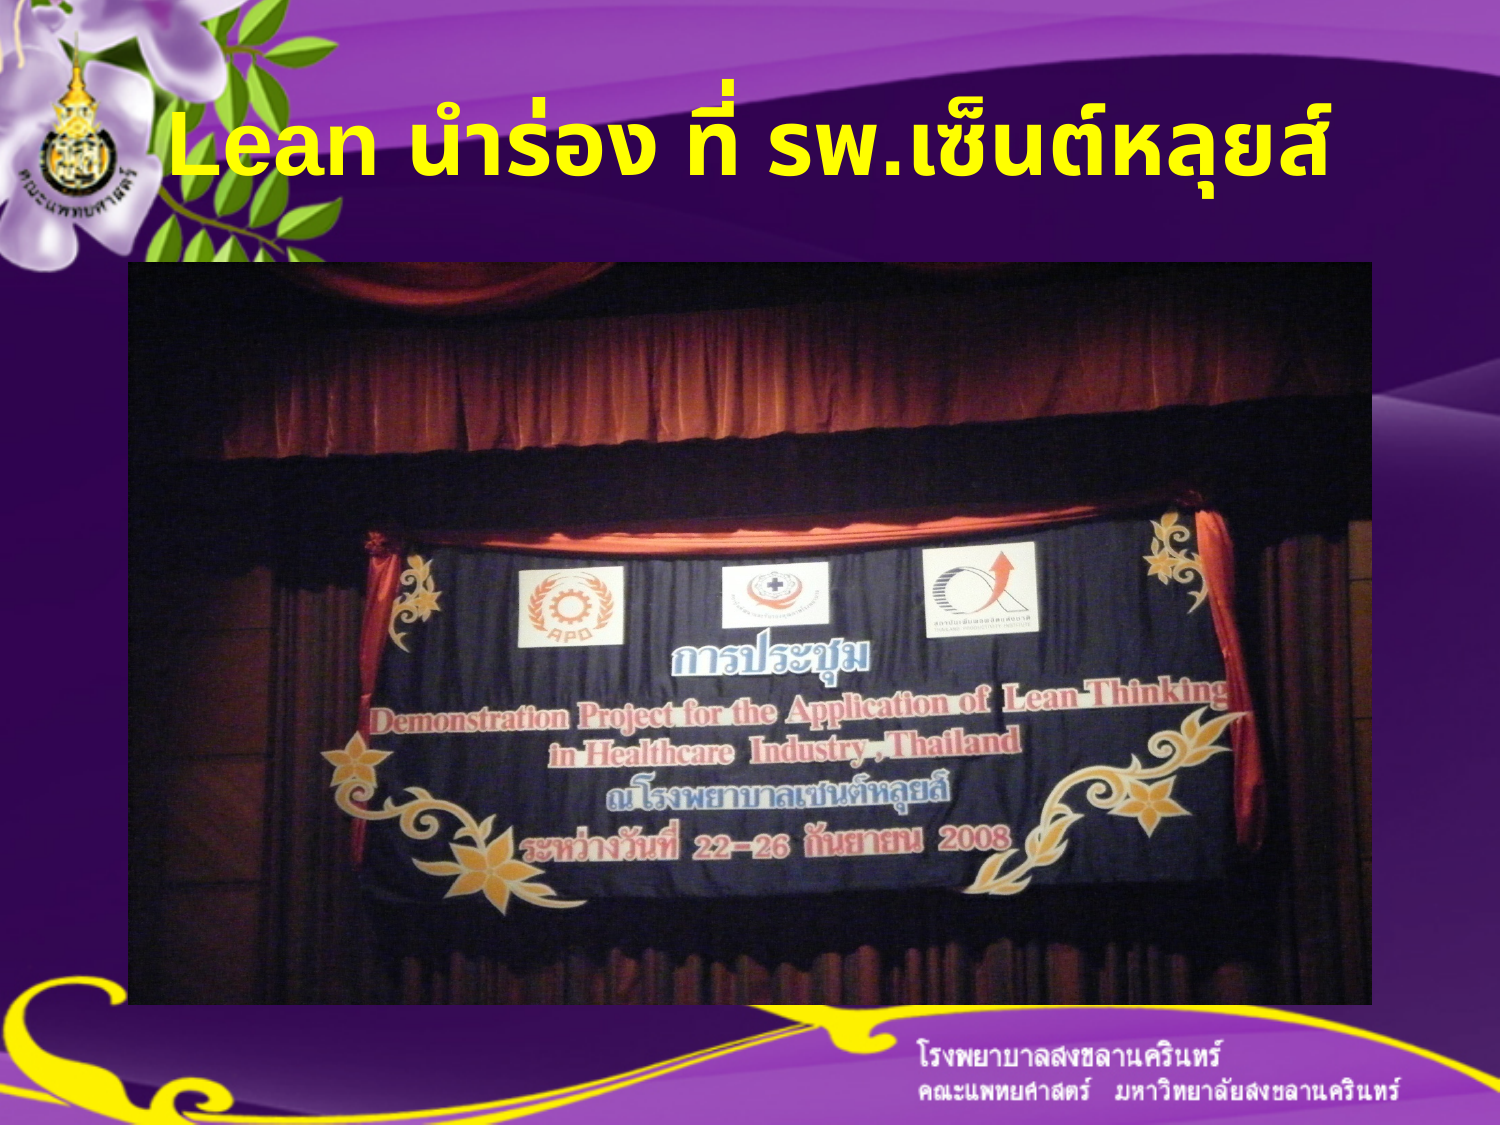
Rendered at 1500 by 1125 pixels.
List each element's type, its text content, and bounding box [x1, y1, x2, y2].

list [128, 262, 1372, 1006]
picture [0, 0, 1500, 1125]
title Lean นำร่อง ที่ รพ.เซ็นต์หลุยส์ [74, 44, 1426, 233]
